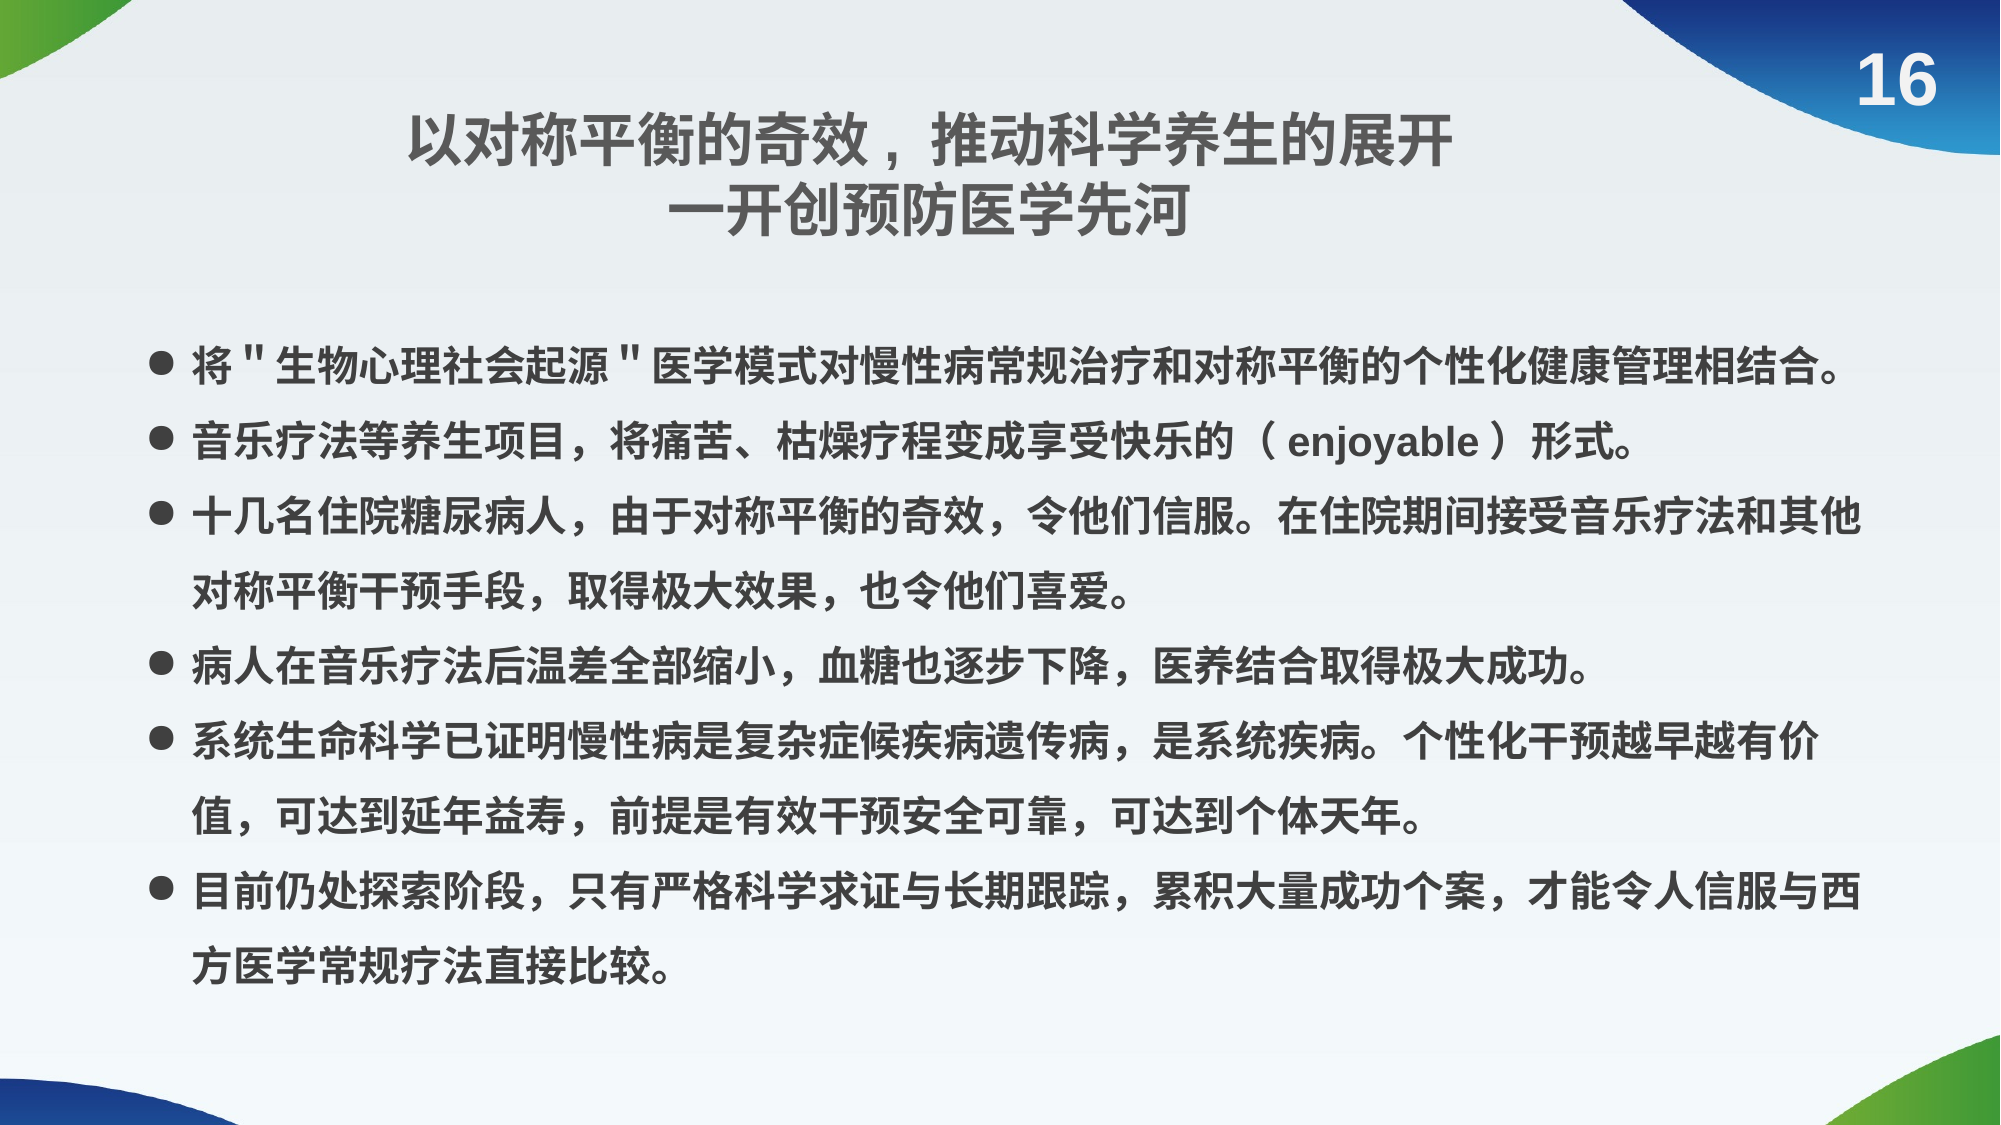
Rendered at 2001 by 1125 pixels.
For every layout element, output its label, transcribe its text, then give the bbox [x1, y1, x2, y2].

slide_number 16 [1846, 22, 1949, 124]
picture [0, 0, 2000, 1125]
text_box 将＂生物心理社会起源＂医学模式对慢性病常规治疗和对称平衡的个性化健康管理相结合。 音乐疗法等养生项目，将痛苦、枯燥疗程变成享受快乐的（enjoyable）形式。 十几名住院糖尿病人，由于对称平衡的奇效，令他们信服。在住院期间接受音乐疗法和其他对称平衡干预手段，取得极大效果，也令他们喜爱。 病人在音乐疗法后温差全部缩小，血糖也逐步下降，医养结合取得极大成功。 系统生命科学已证明慢性病是复杂症候疾病遗传病，是系统疾病。个性化干预越早越有价值，可达到延年益寿，前提是有效干预安全可靠，可达到个体天年。 目前仍处探索阶段，只有严格科学求证与长期跟踪，累积大量成功个案，才能令人信服与西方医学常规疗法直接比较。 [137, 307, 1891, 998]
text_box 以对称平衡的奇效, 推动科学养生的展开 一开创预防医学先河 [0, 95, 1928, 251]
